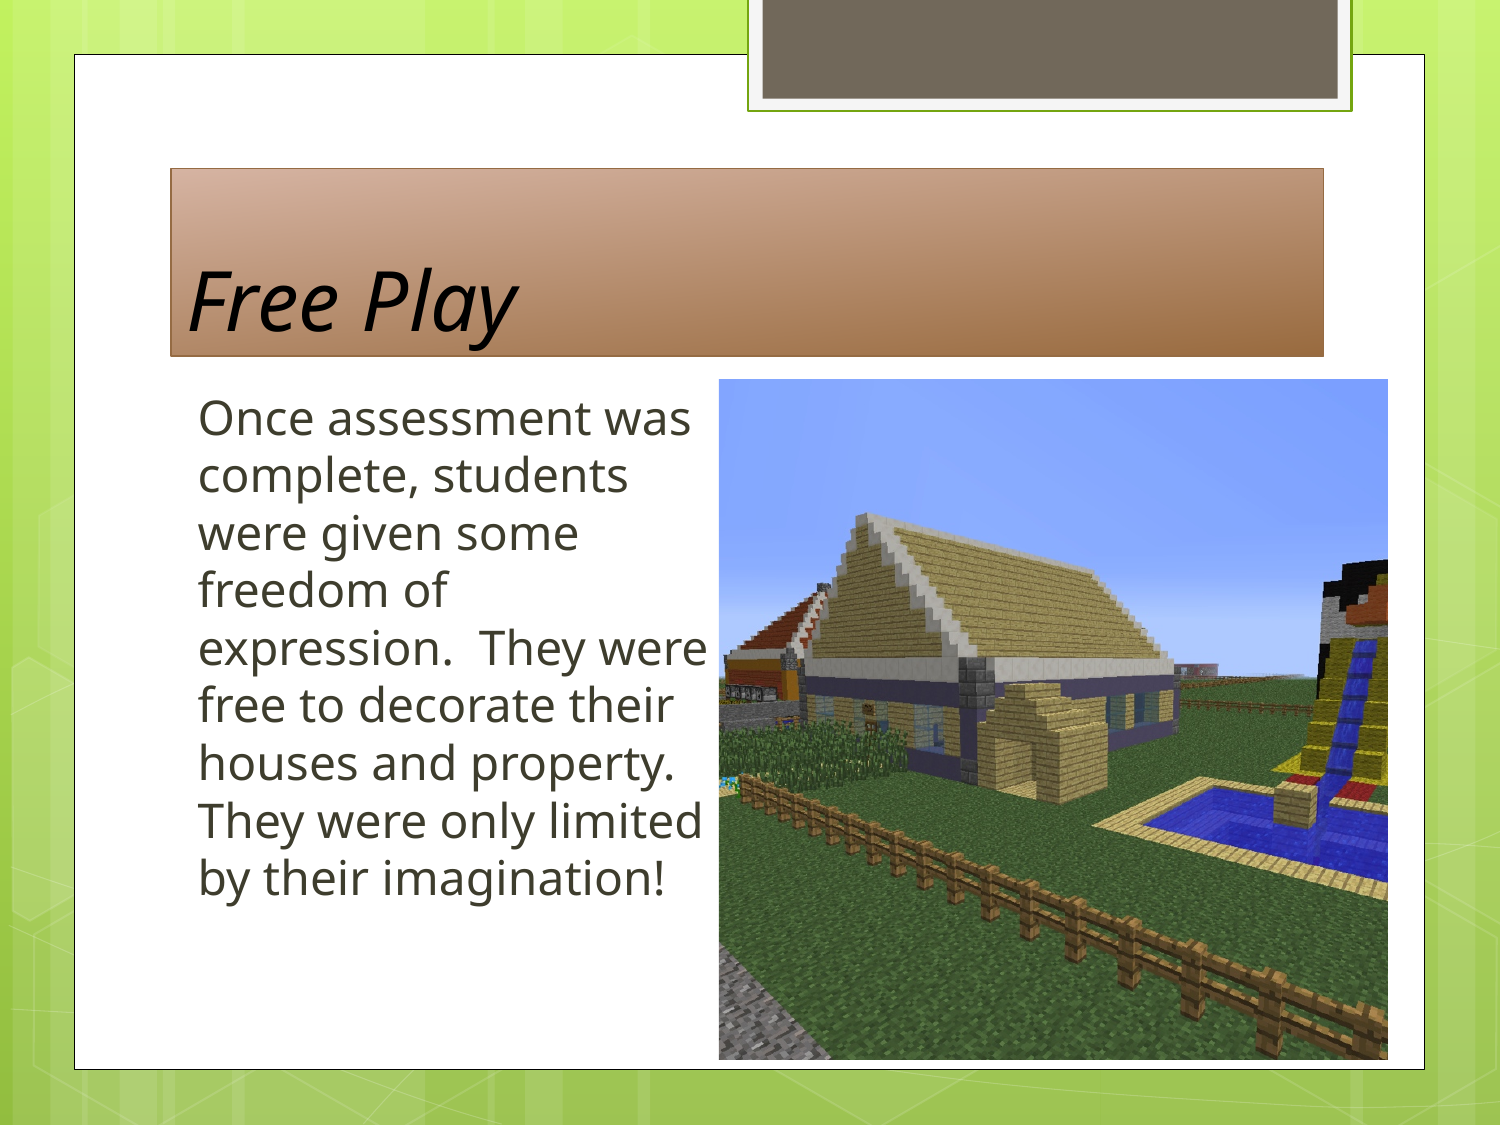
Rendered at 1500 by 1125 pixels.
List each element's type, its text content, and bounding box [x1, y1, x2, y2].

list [718, 379, 1389, 1060]
title Free Play [170, 168, 1324, 357]
list Once assessment was complete, students were given some freedom of expression. They were free to decorate their houses and property. They were only limited by their imagination! [171, 379, 717, 953]
